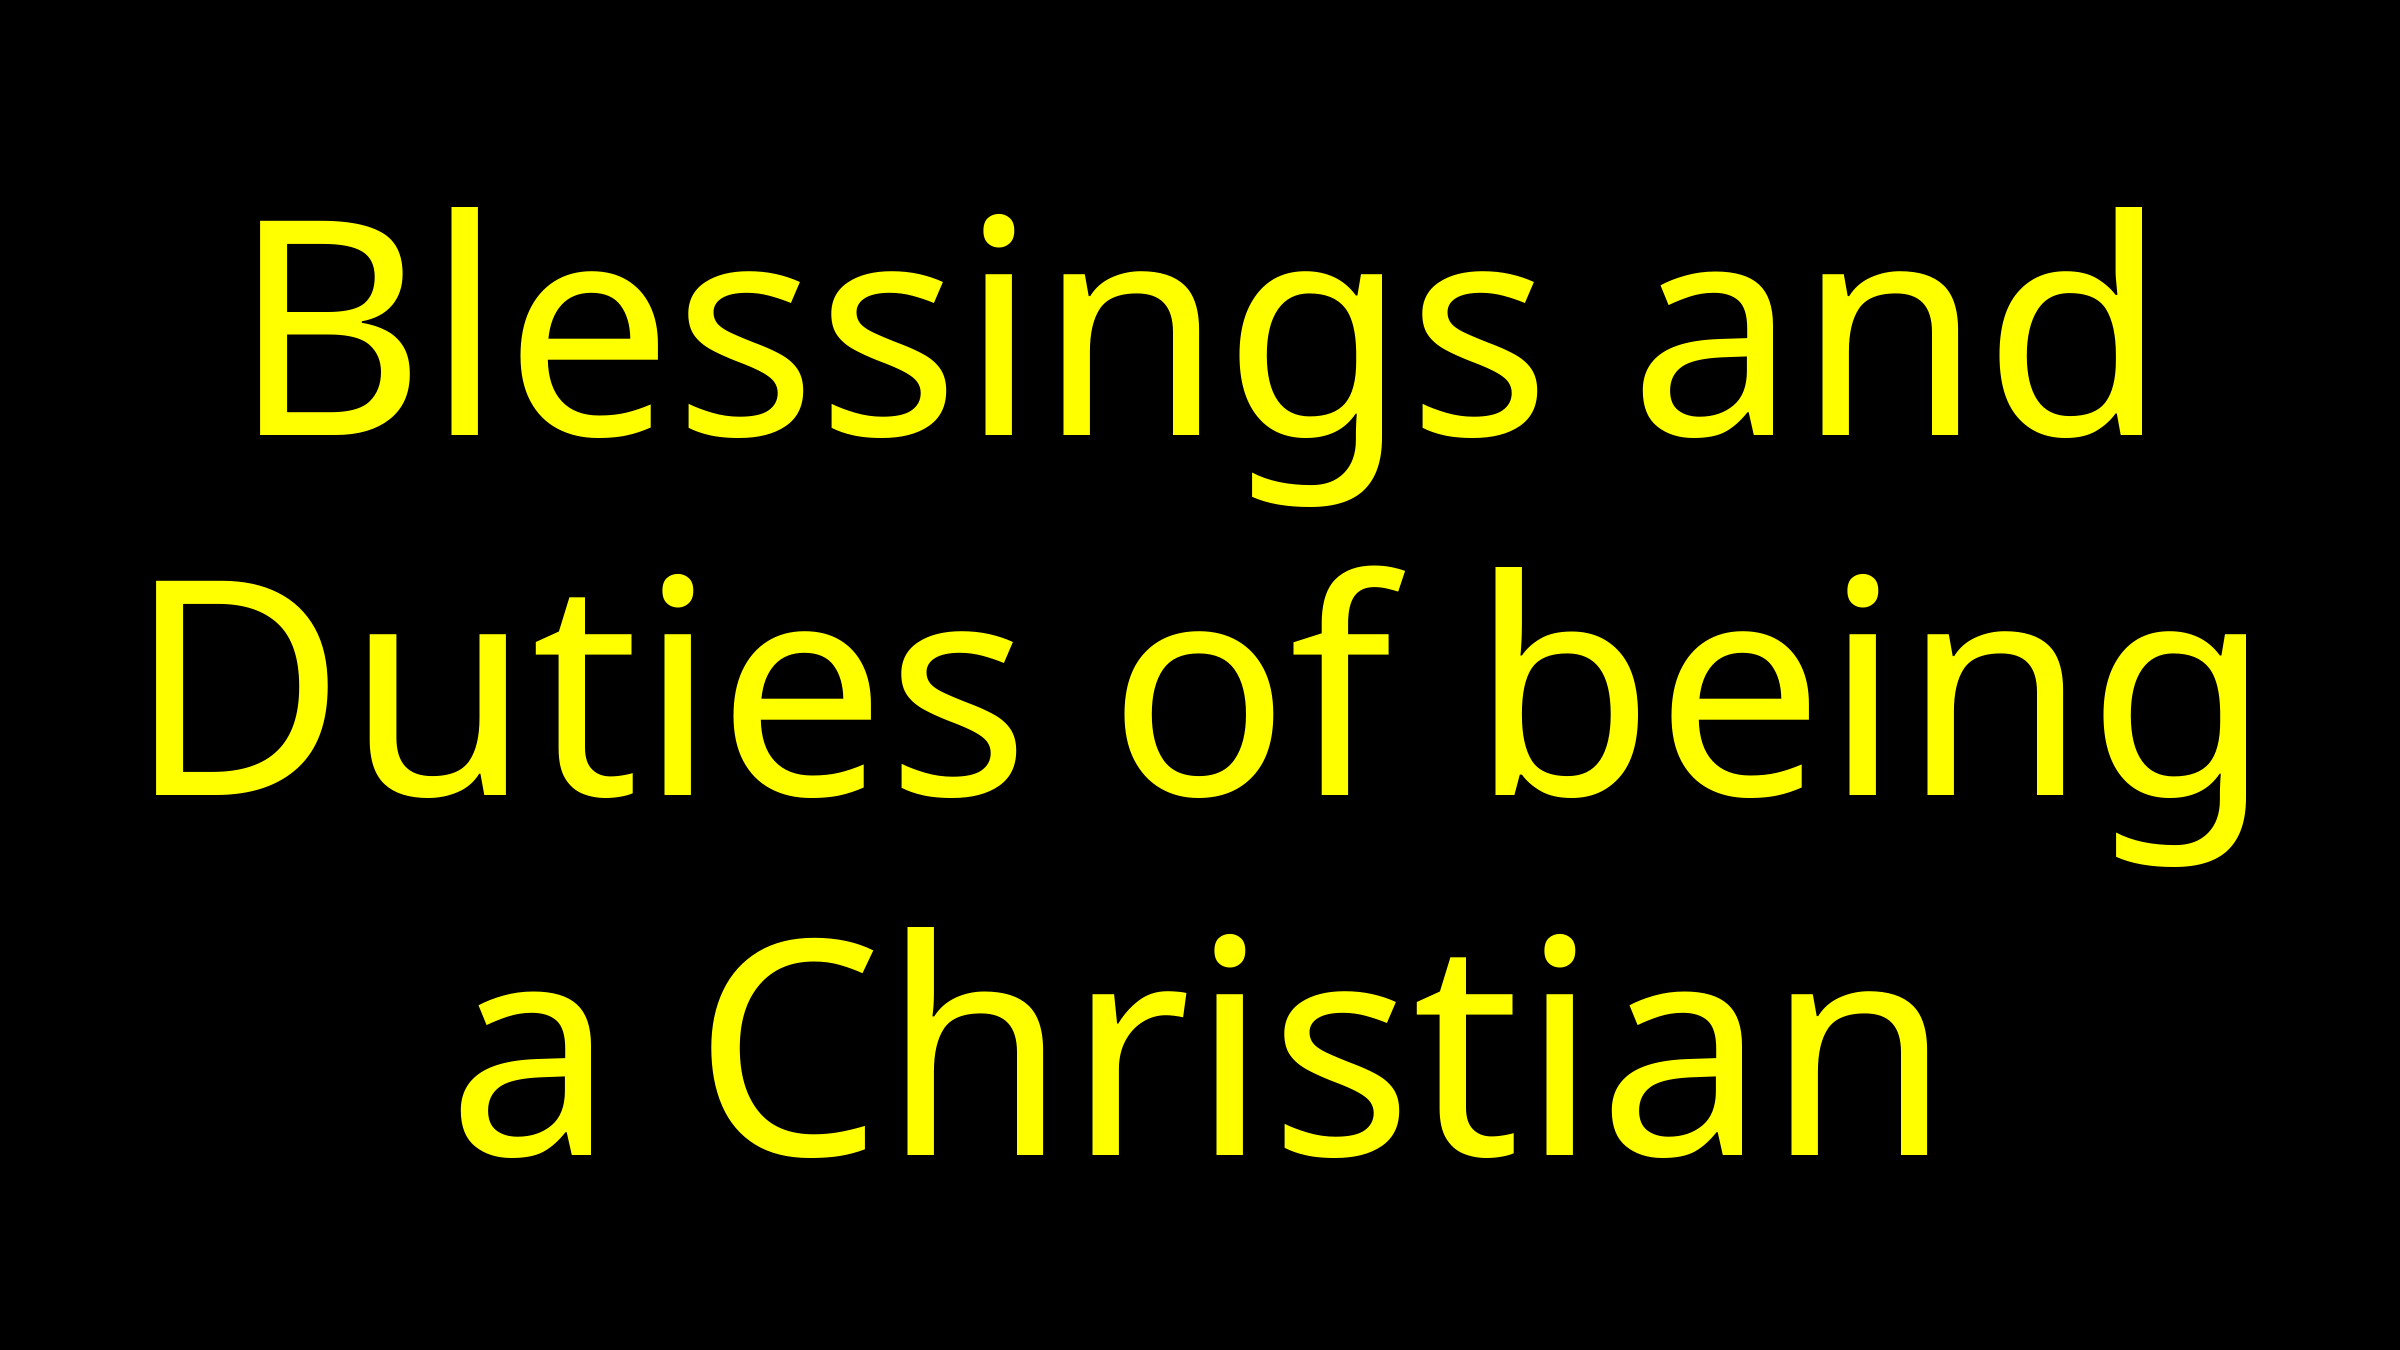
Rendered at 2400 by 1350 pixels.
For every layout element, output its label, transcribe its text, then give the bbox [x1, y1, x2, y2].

title Blessings and Duties of being a Christian [0, 0, 2400, 1350]
